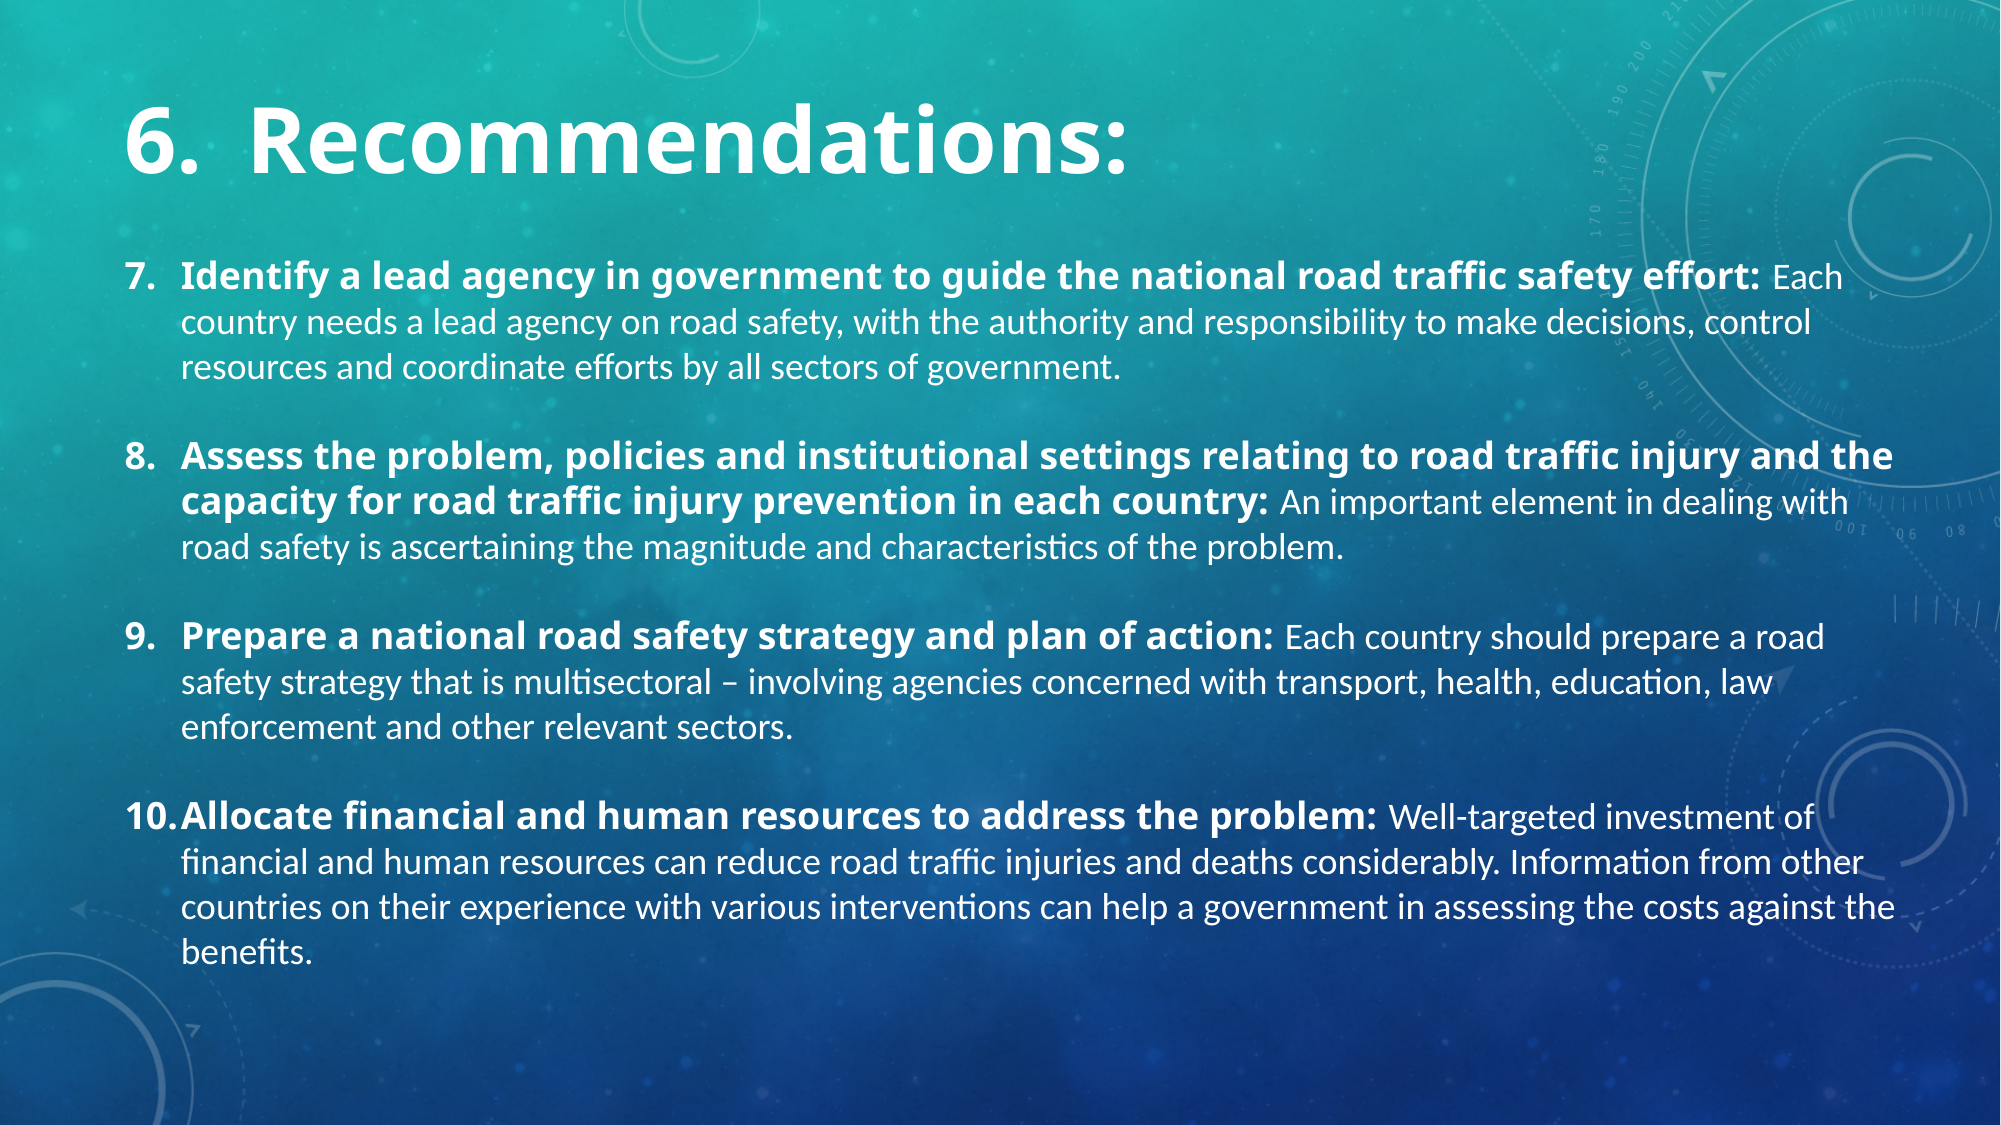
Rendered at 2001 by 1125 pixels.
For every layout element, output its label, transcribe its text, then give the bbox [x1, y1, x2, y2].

picture [0, 0, 2001, 1125]
text_box Recommendations: Identify a lead agency in government to guide the national road traffic safety effort: Each country needs a lead agency on road safety, with the authority and responsibility to make decisions, control resources and coordinate efforts by all sectors of government. Assess the problem, policies and institutional settings relating to road traffic injury and the capacity for road traffic injury prevention in each country: An important element in dealing with road safety is ascertaining the magnitude and characteristics of the problem. Prepare a national road safety strategy and plan of action: Each country should prepare a road safety strategy that is multisectoral – involving agencies concerned with transport, health, education, law enforcement and other relevant sectors. Allocate financial and human resources to address the problem: Well-targeted investment of financial and human resources can reduce road traffic injuries and deaths considerably. Information from other countries on their experience with various interventions can help a government in assessing the costs against the benefits. [109, 75, 1923, 1030]
